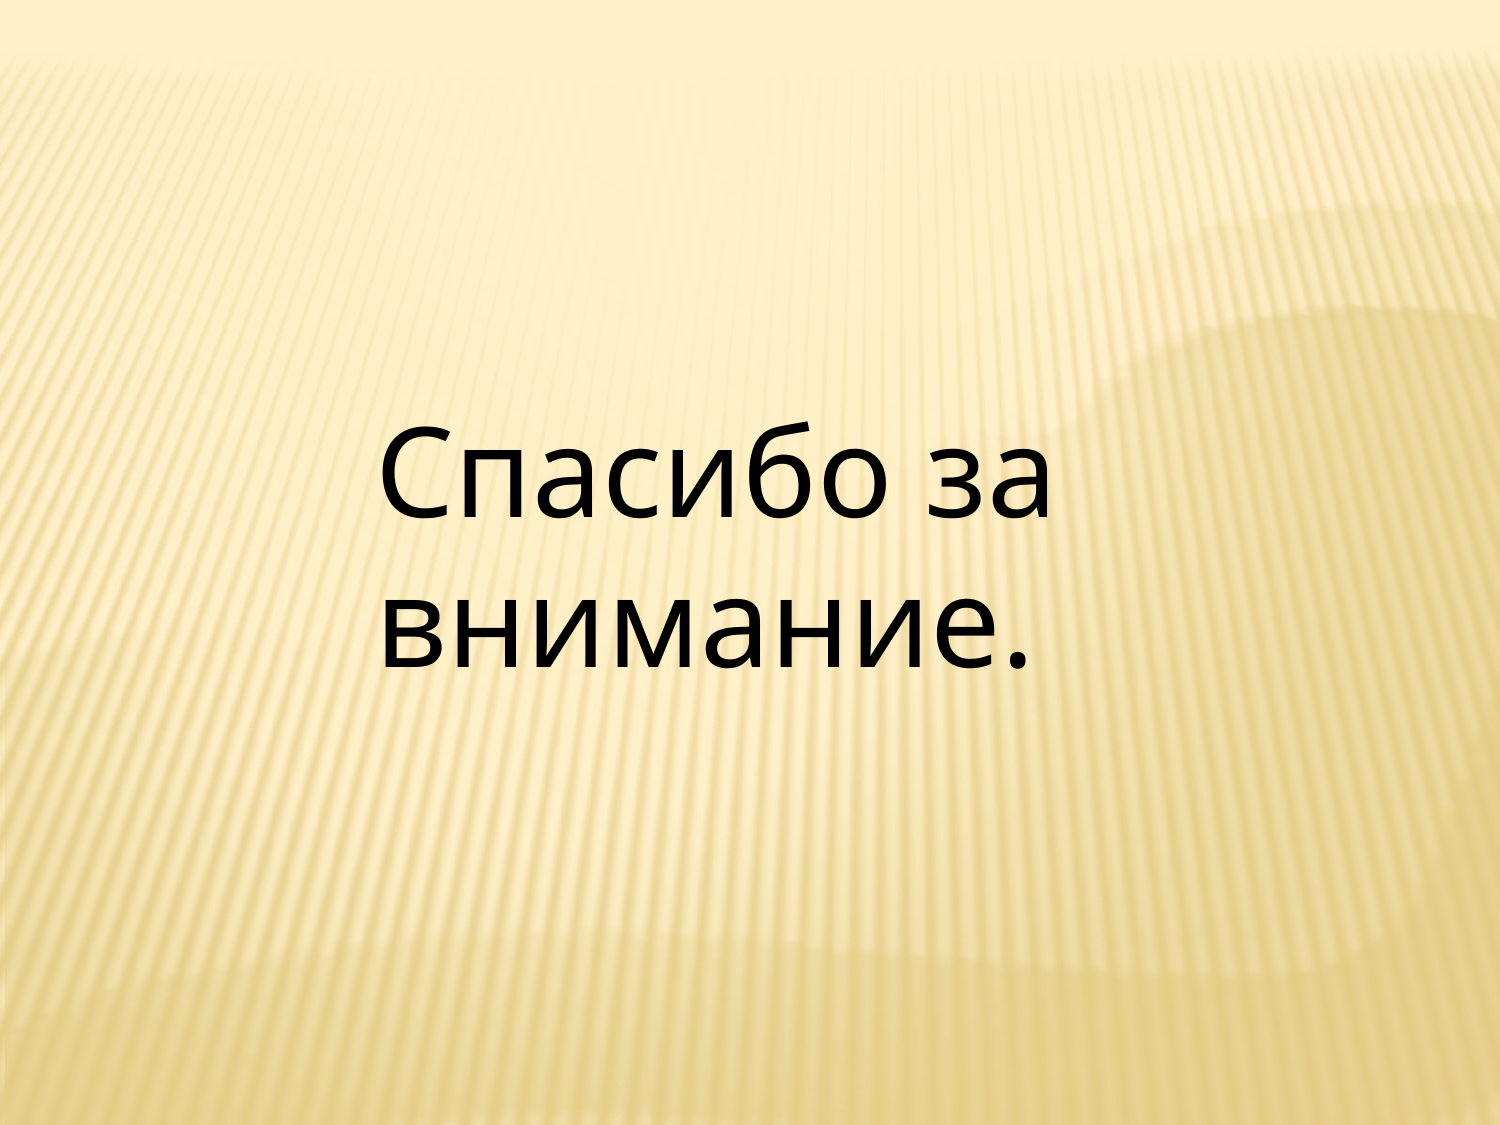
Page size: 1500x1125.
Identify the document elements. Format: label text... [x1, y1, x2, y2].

text_box Спасибо за внимание. [360, 385, 1140, 700]
